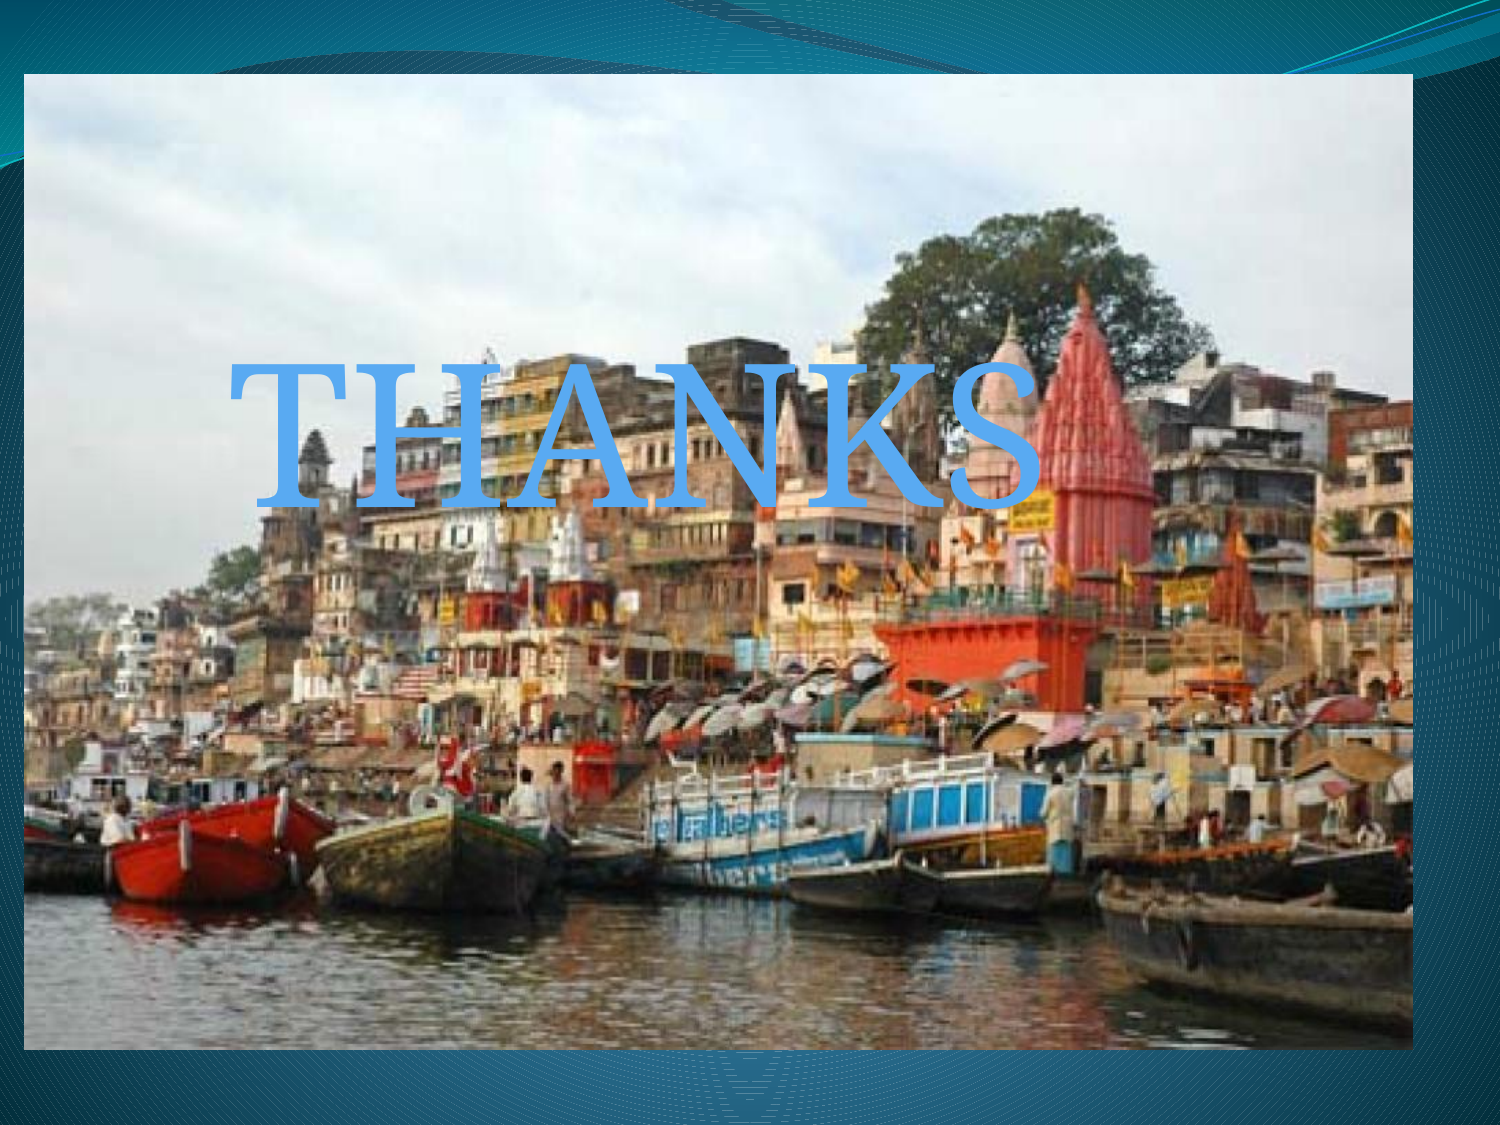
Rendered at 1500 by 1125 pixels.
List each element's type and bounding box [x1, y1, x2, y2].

list [24, 74, 1413, 1051]
